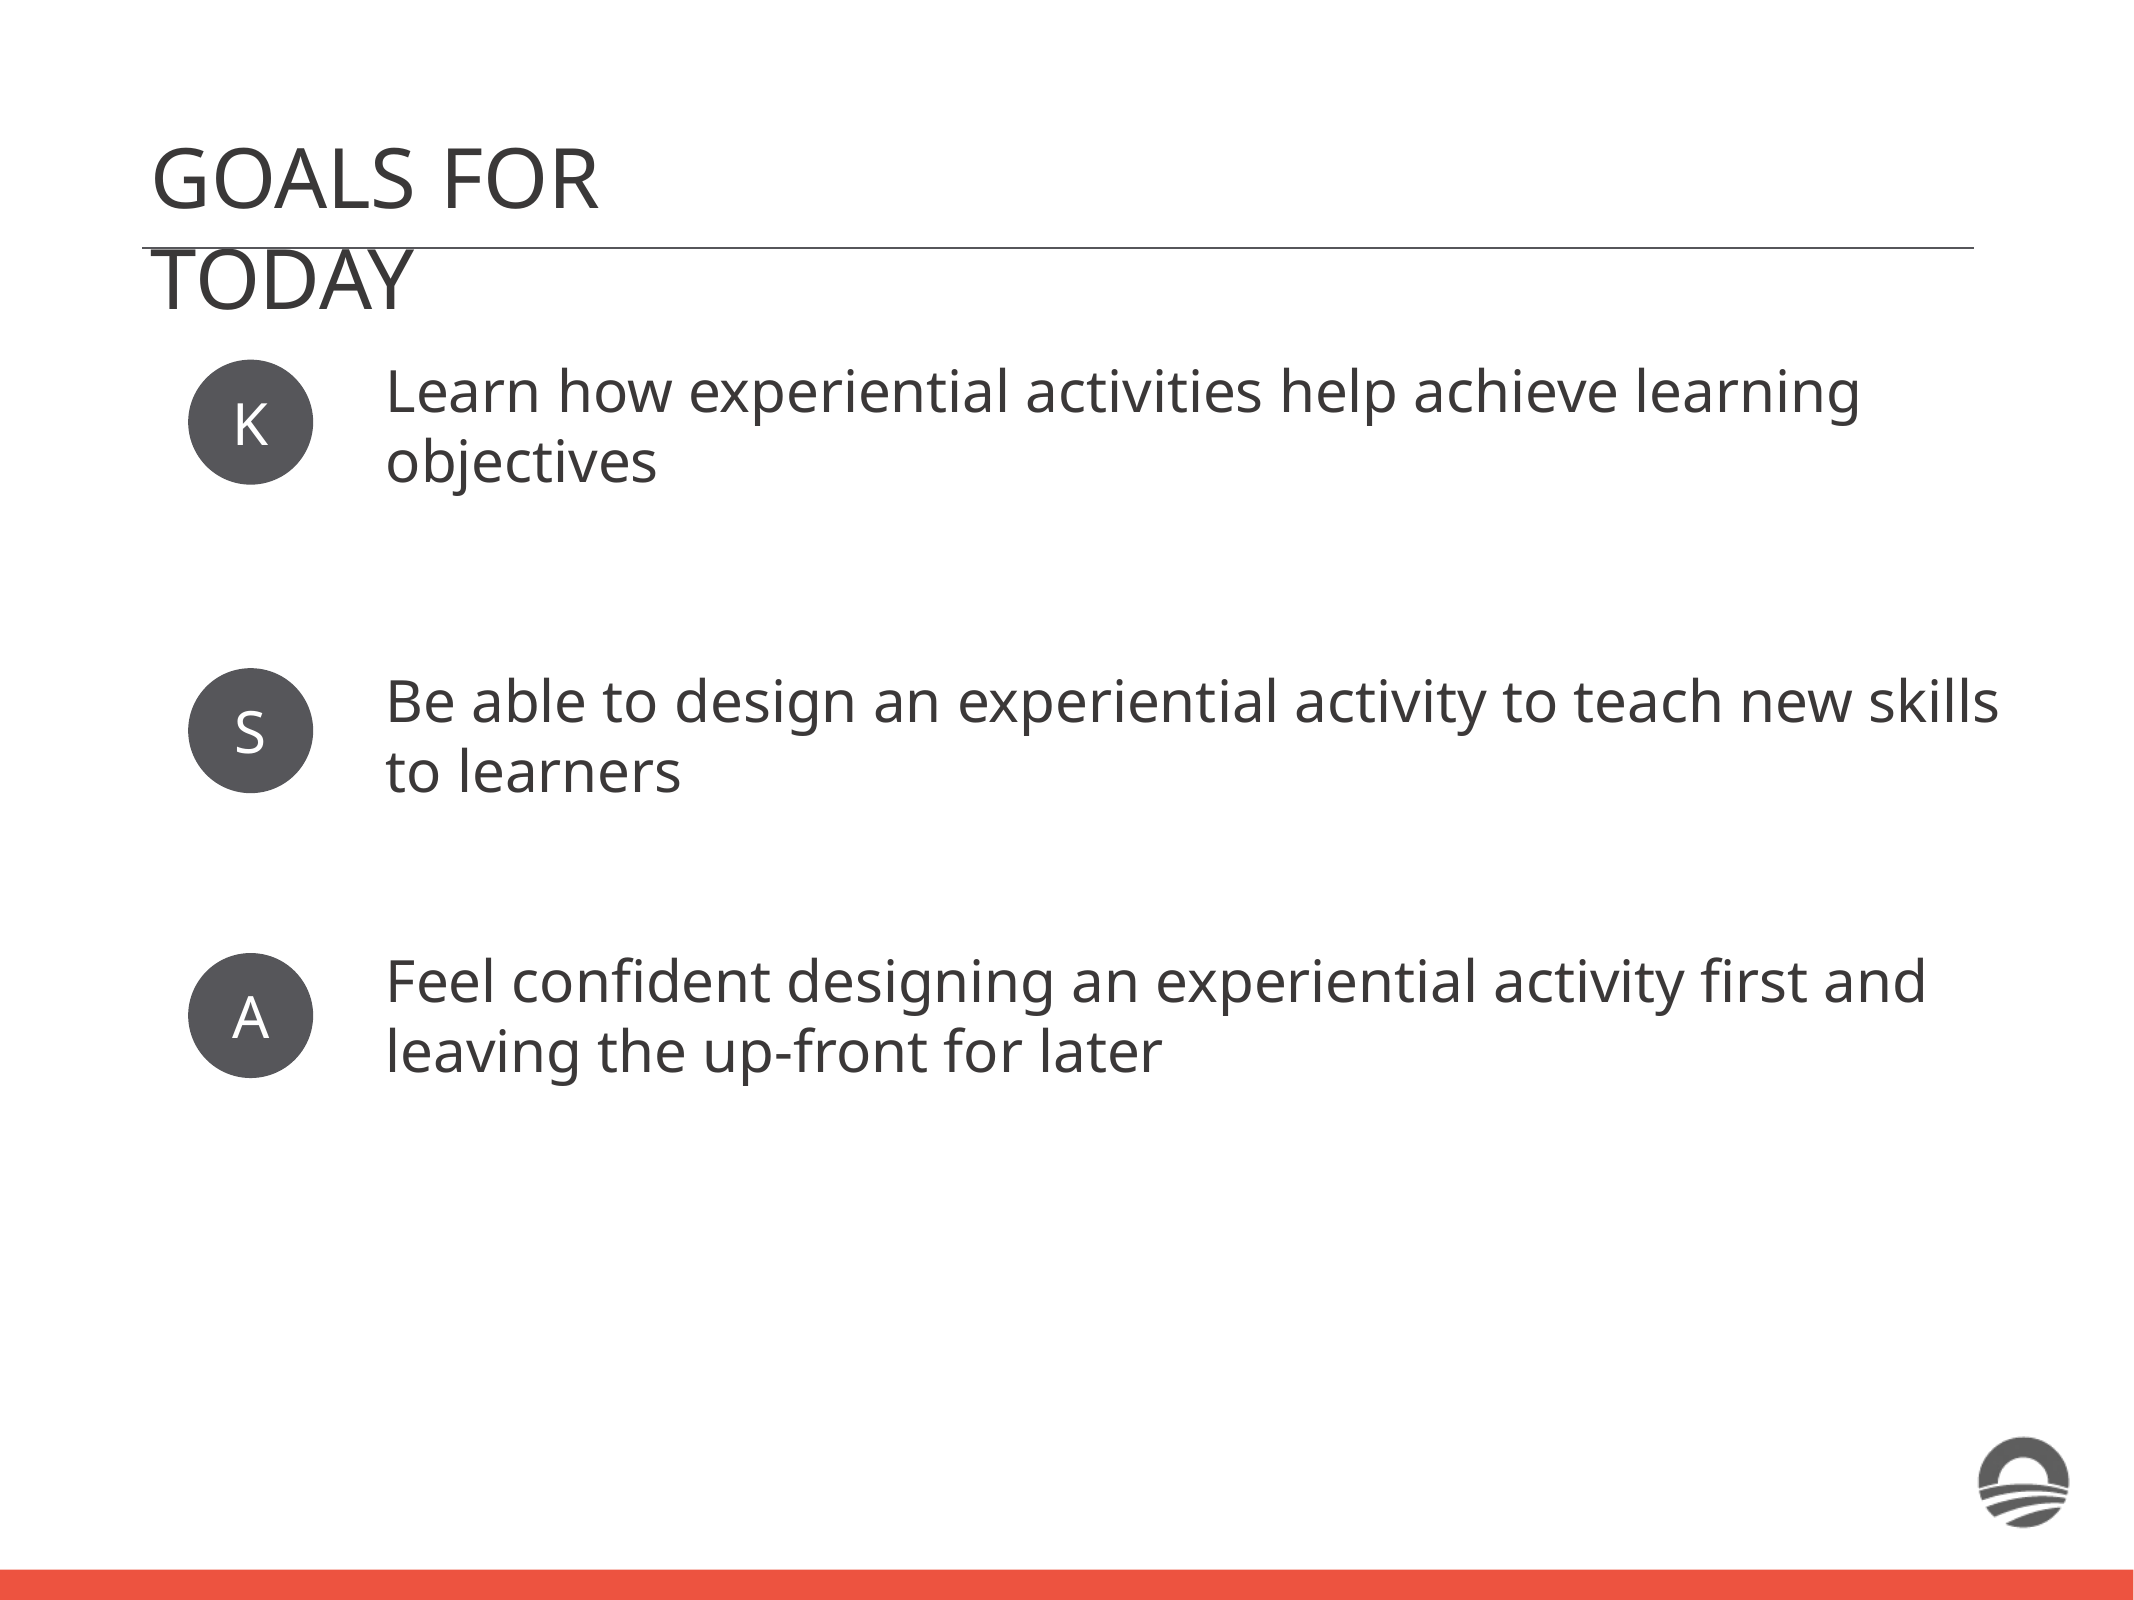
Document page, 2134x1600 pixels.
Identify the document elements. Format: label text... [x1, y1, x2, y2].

text_box Be able to design an experiential activity to teach new skills to learners [370, 657, 2031, 812]
text_box GOALS FOR TODAY [135, 109, 822, 334]
text_box Learn how experiential activities help achieve learning objectives [370, 346, 1982, 502]
text_box A [188, 953, 314, 1079]
text_box K [188, 359, 314, 485]
text_box Feel confident designing an experiential activity first and leaving the up-front for later [370, 937, 1982, 1092]
text_box S [188, 668, 314, 794]
